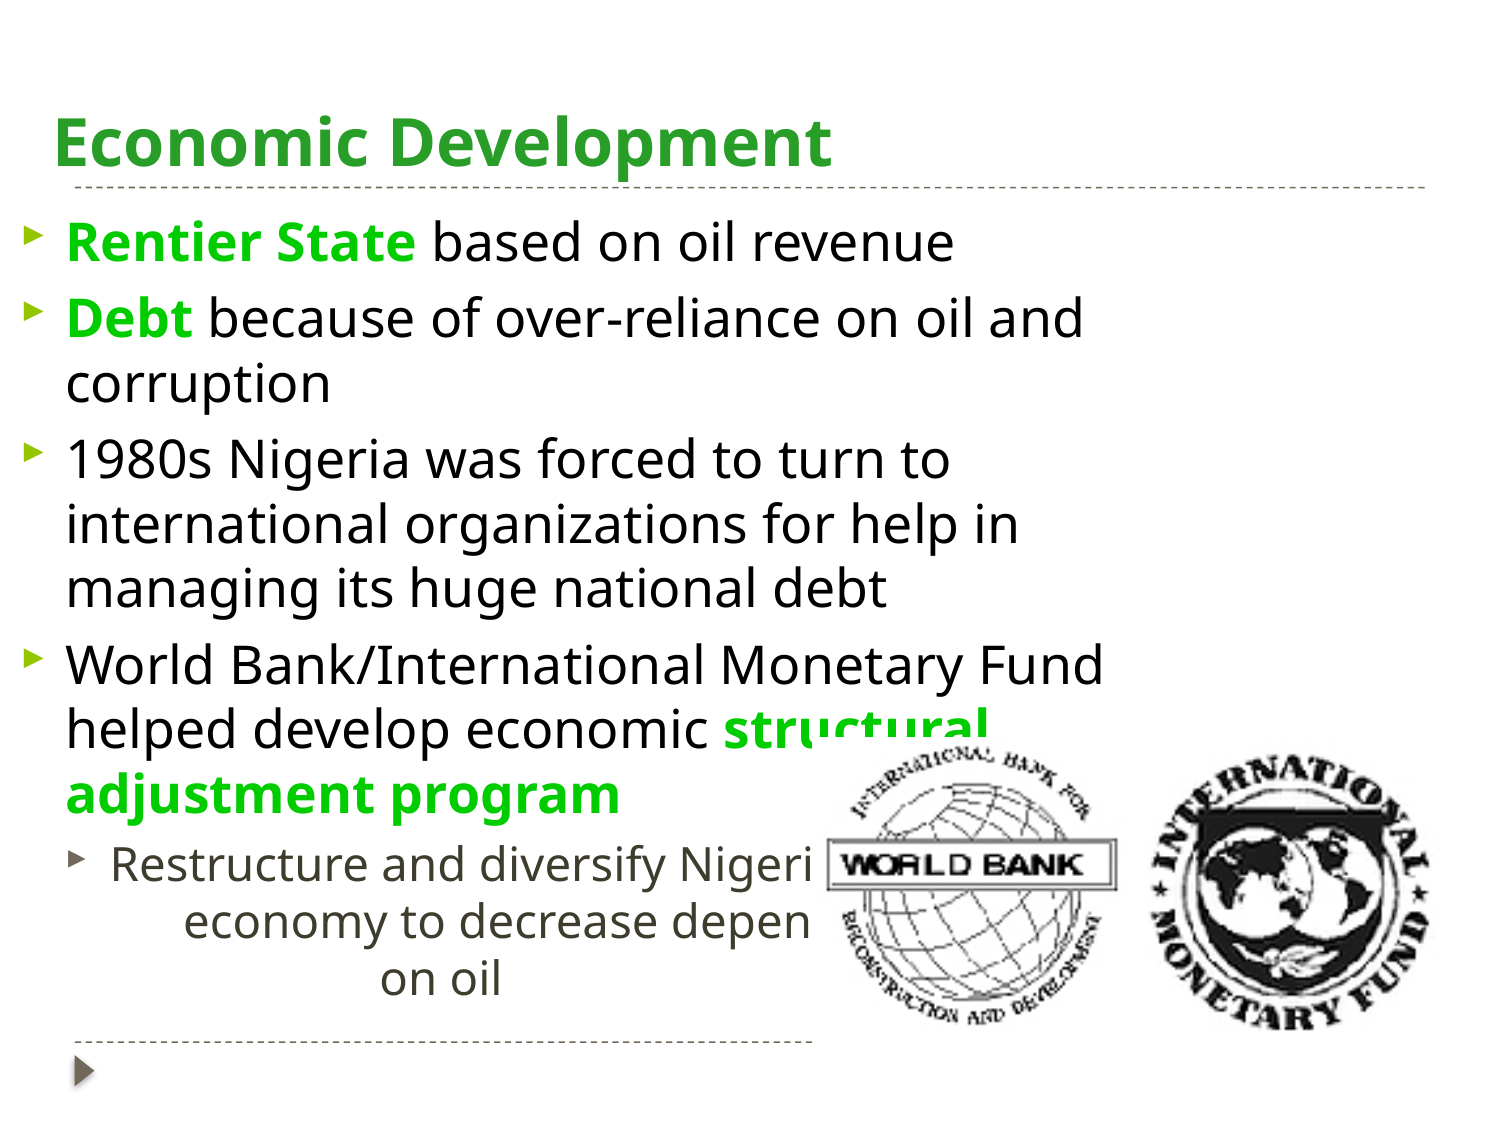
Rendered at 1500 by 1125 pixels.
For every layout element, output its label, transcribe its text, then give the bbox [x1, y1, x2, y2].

list Rentier State based on oil revenue Debt because of over-reliance on oil and corruption 1980s Nigeria was forced to turn to international organizations for help in managing its huge national debt World Bank/International Monetary Fund helped develop economic structural adjustment program Restructure and diversify Nigerian economy to decrease dependence on oil [5, 200, 1275, 1013]
title Economic Development [37, 24, 1388, 188]
picture [812, 737, 1453, 1049]
